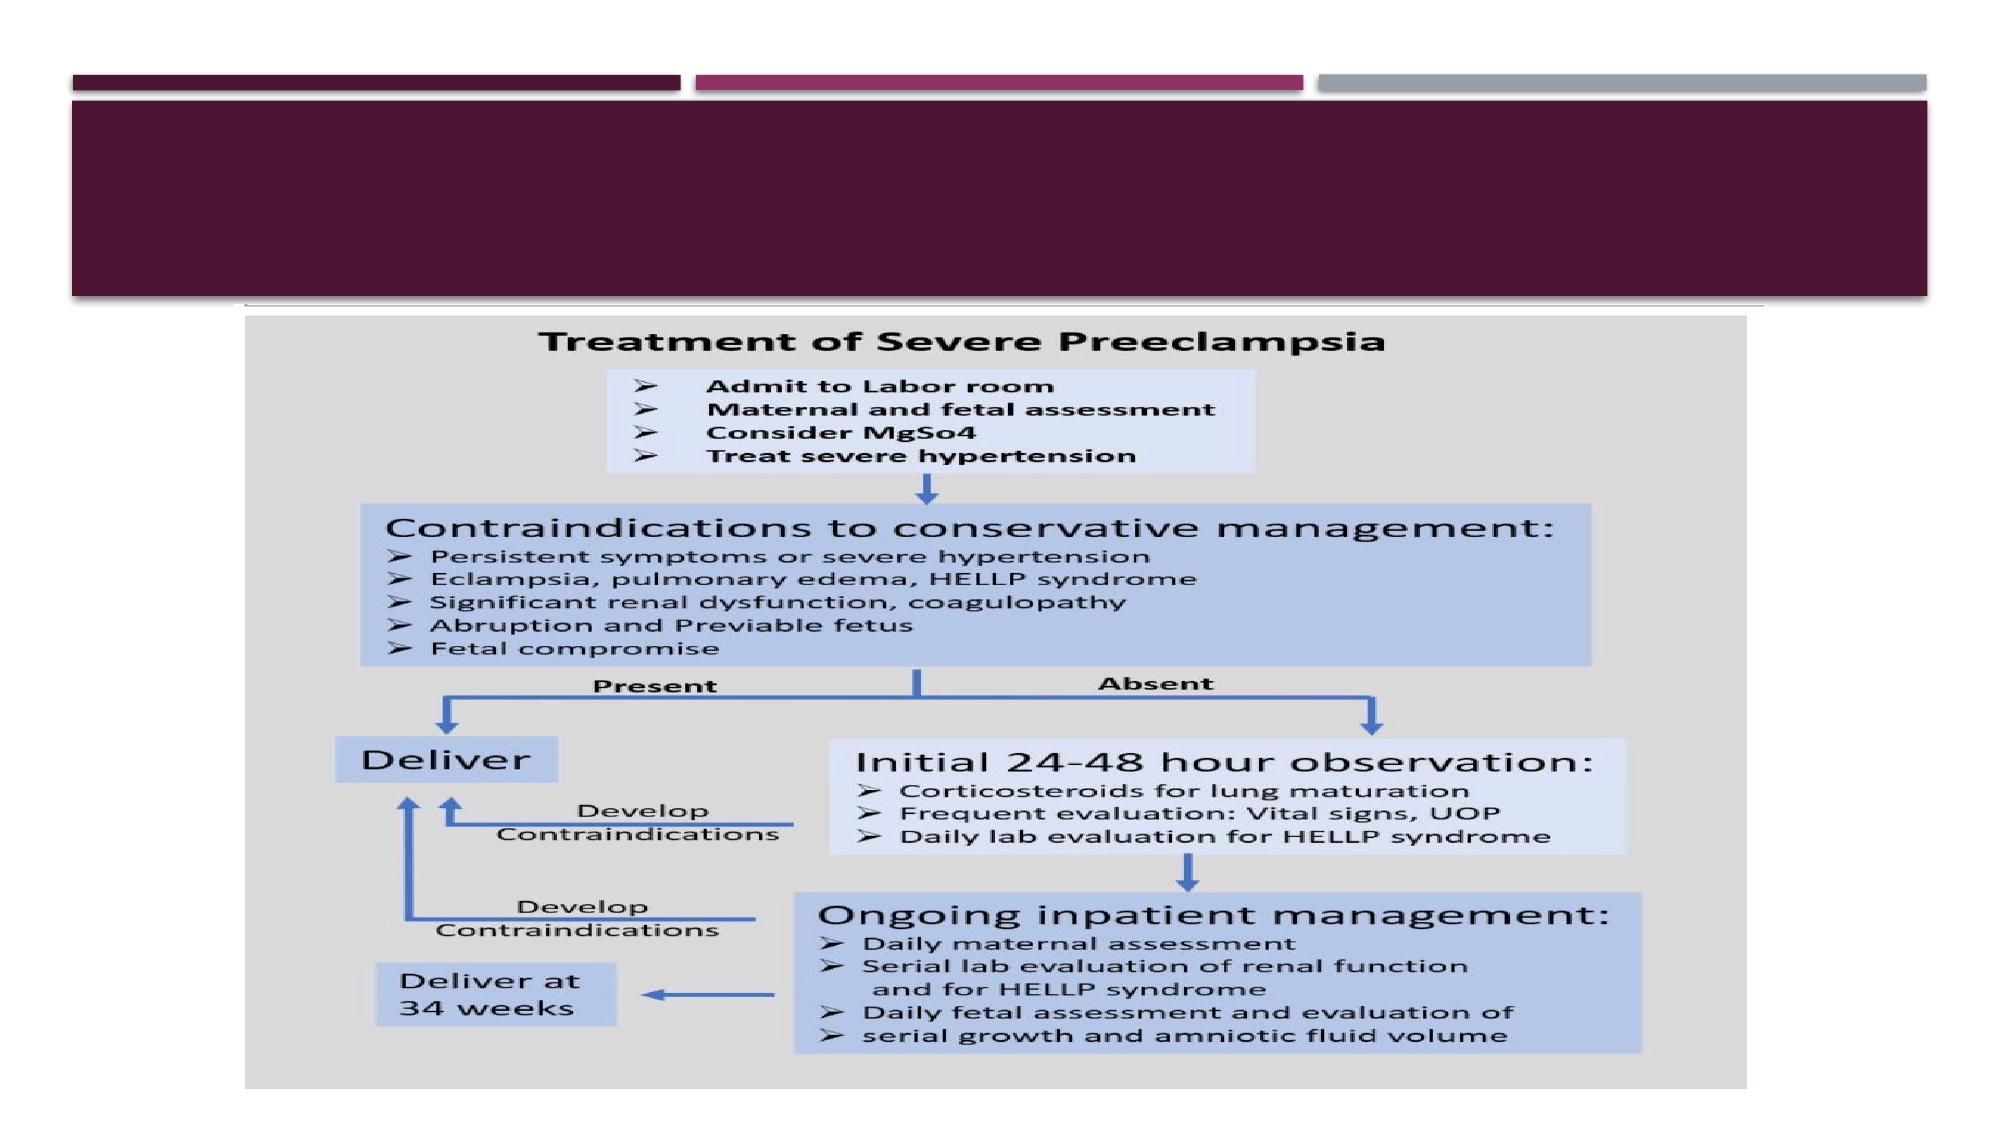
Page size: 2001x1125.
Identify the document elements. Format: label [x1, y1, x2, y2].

list [234, 304, 1764, 1096]
